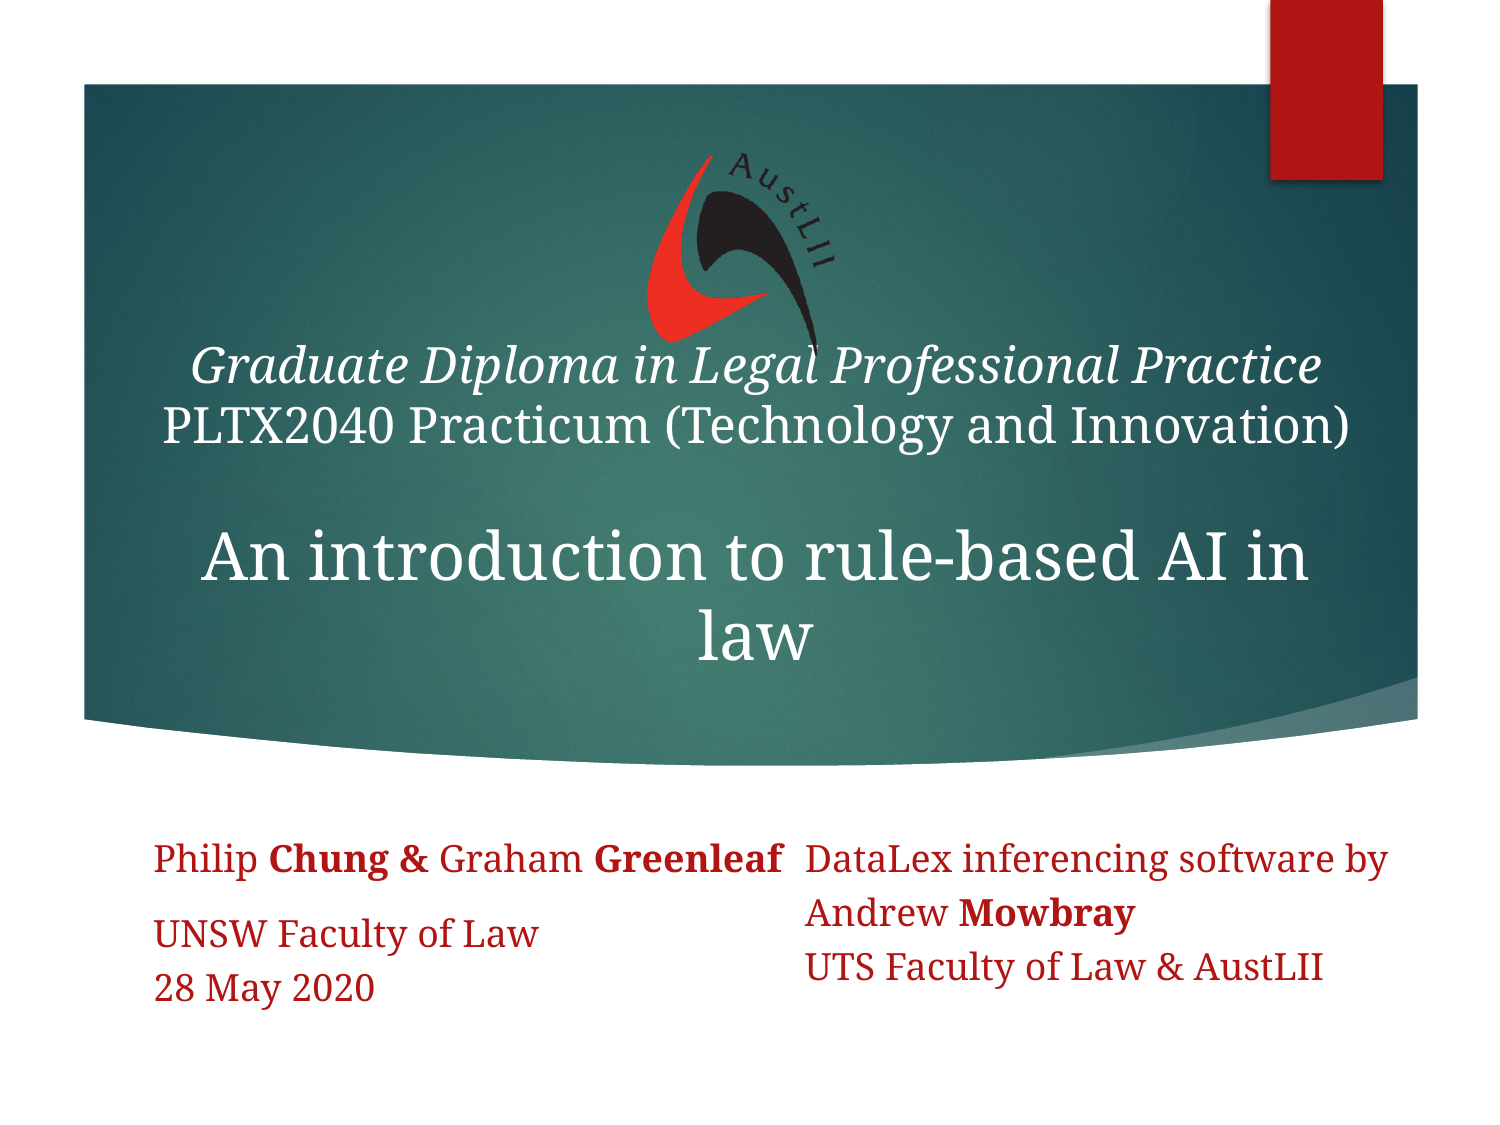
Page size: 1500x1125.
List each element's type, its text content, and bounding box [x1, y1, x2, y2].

picture [646, 151, 835, 356]
title Graduate Diploma in Legal Professional Practice PLTX2040 Practicum (Technology and Innovation) An introduction to rule-based AI in law [142, 337, 1372, 682]
list Philip Chung & Graham Greenleaf UNSW Faculty of Law 28 May 2020 DataLex inferencing software by Andrew Mowbray UTS Faculty of Law & AustLII [138, 818, 1472, 1060]
